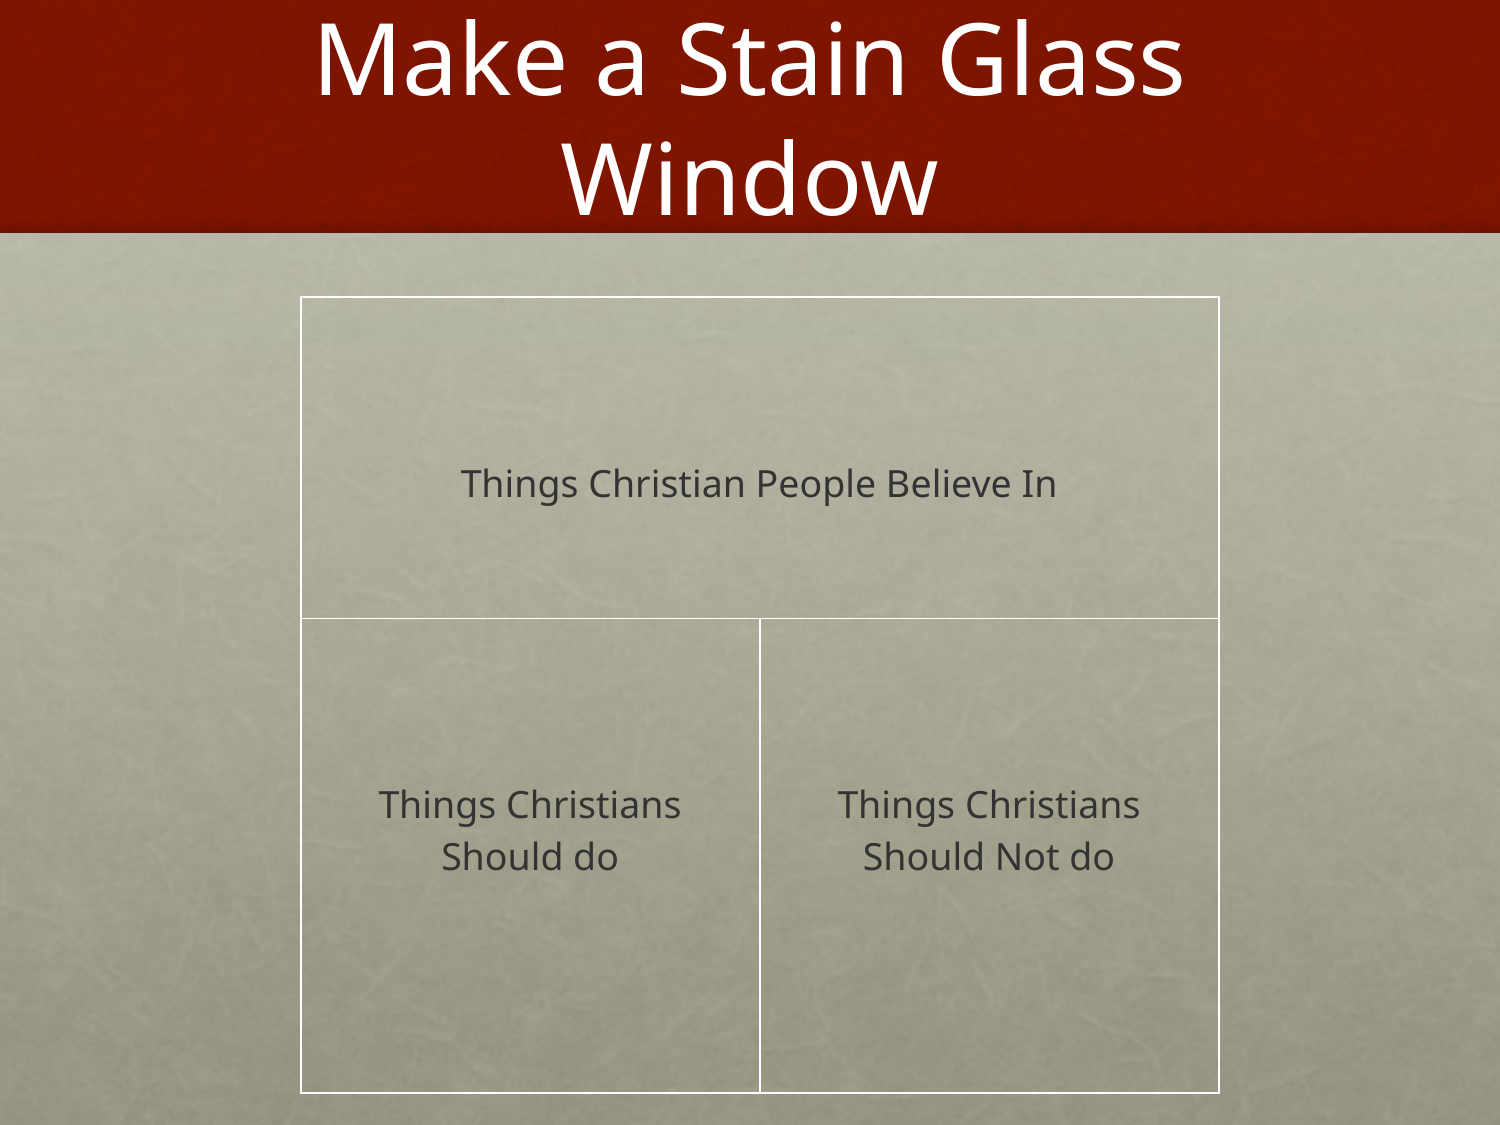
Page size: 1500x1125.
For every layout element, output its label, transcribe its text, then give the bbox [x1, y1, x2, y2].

table_cell Things Christians Should do [302, 619, 759, 1092]
table_header Things Christian People Believe In [302, 298, 1218, 618]
table_cell Things Christians Should Not do [761, 619, 1218, 1092]
picture [0, 214, 1500, 1125]
title Make a Stain Glass Window [127, 10, 1372, 221]
